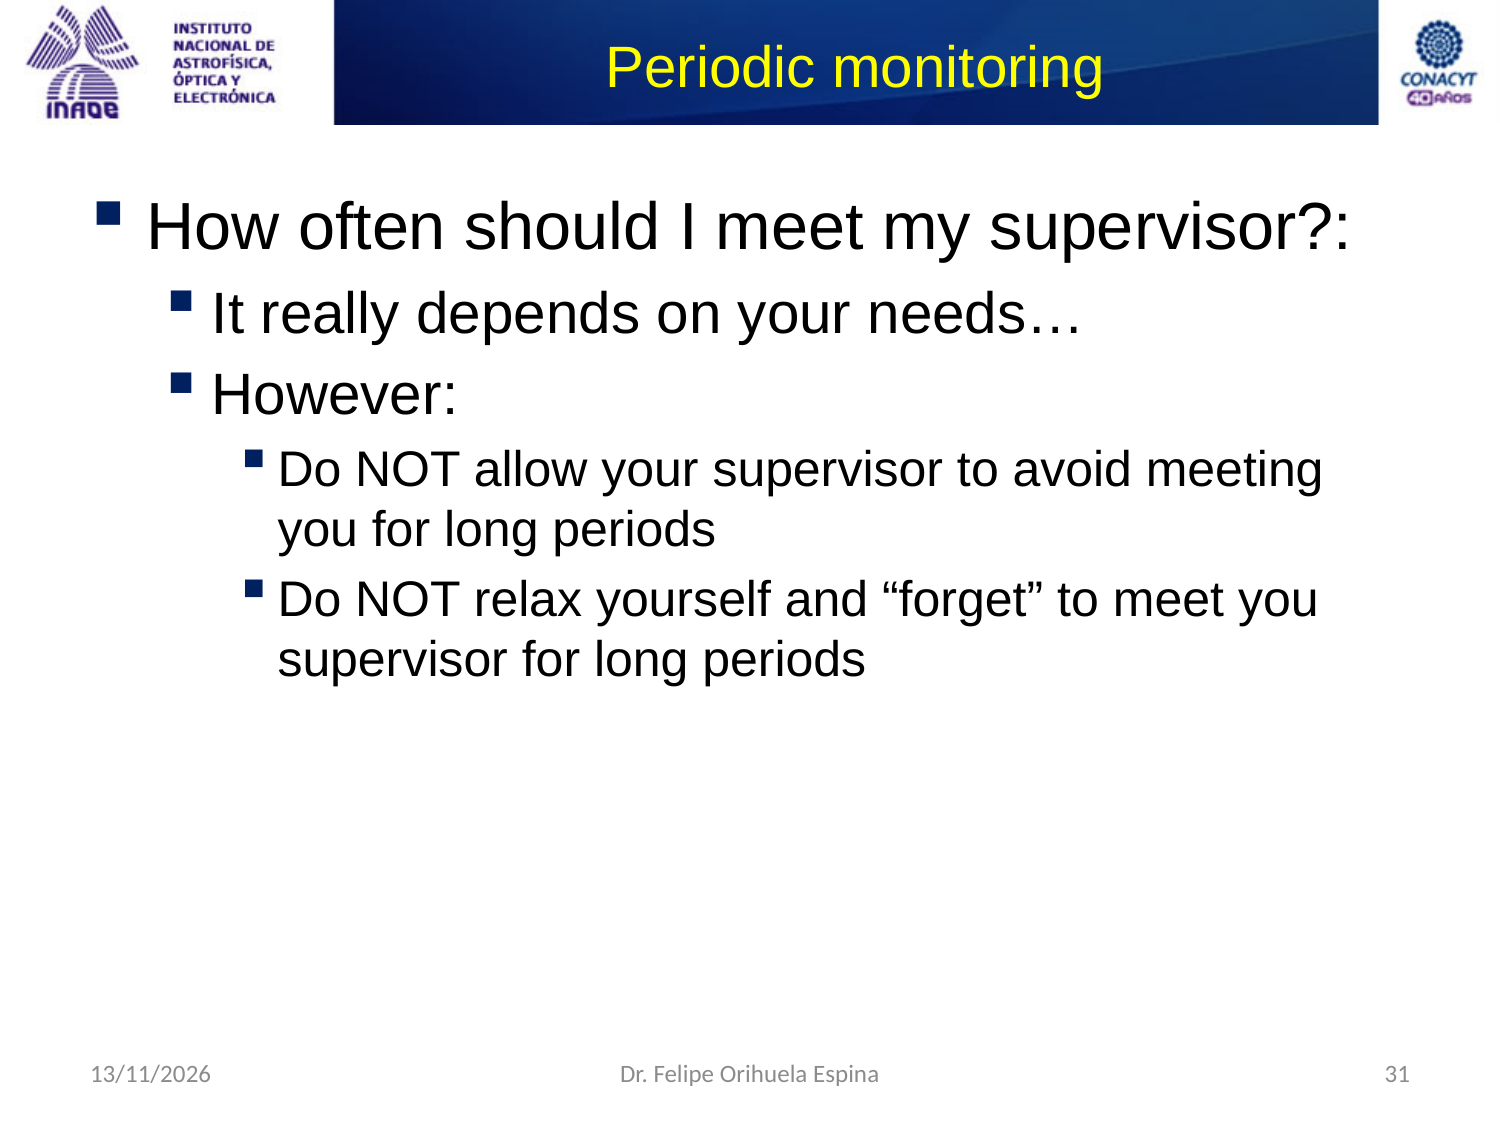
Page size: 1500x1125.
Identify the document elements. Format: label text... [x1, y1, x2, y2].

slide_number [75, 1042, 425, 1103]
picture [0, 0, 328, 125]
picture [1383, 0, 1500, 125]
footer Dr. Felipe Orihuela Espina [512, 1042, 988, 1103]
slide_number 31 [1074, 1042, 1425, 1103]
title Periodic monitoring [328, 0, 1383, 129]
list How often should I meet my supervisor?: It really depends on your needs… However: Do NOT allow your supervisor to avoid meeting you for long periods Do NOT relax yourself and “forget” to meet you supervisor for long periods [75, 175, 1425, 1005]
